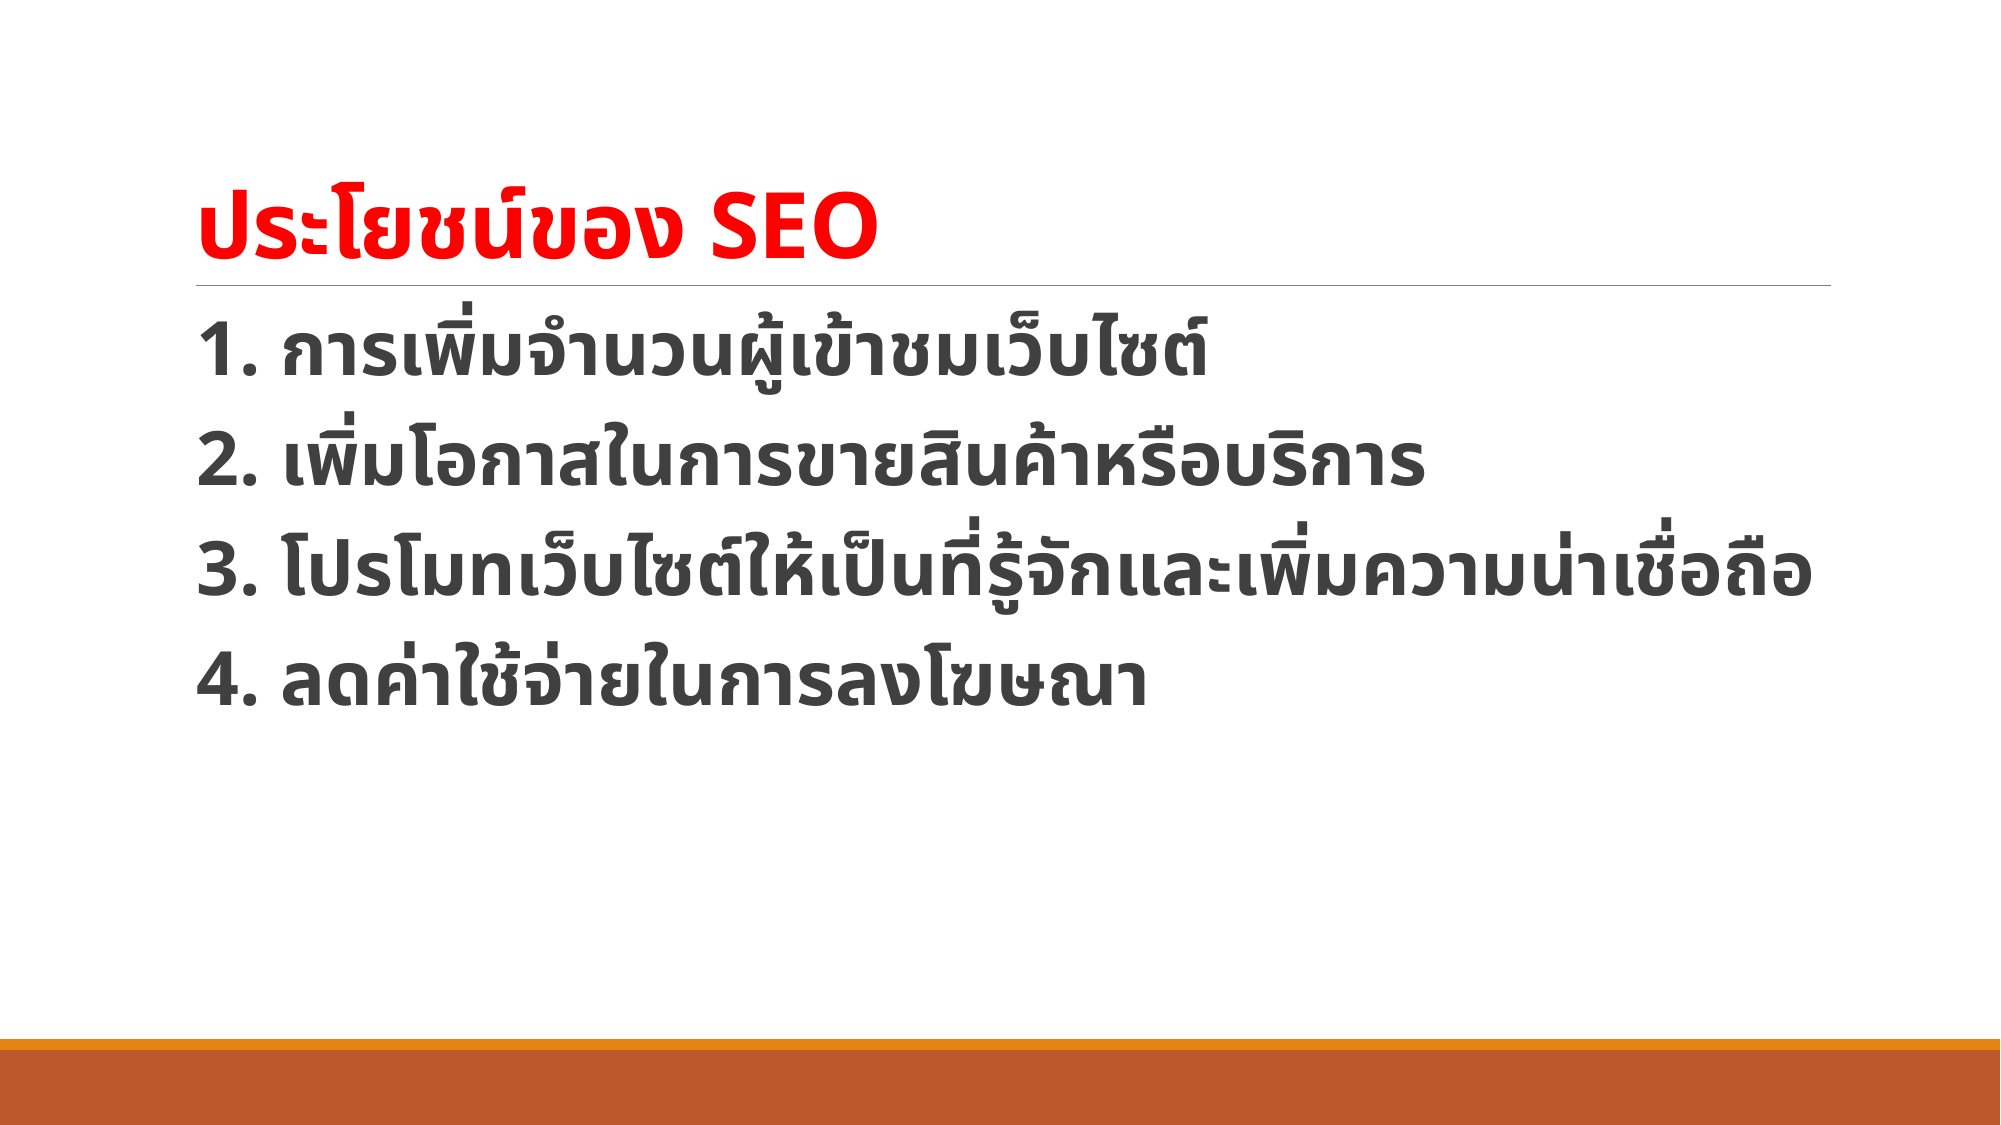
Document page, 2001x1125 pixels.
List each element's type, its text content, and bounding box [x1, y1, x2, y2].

title ประโยชน์ของ SEO [180, 47, 1830, 285]
list 1. การเพิ่มจำนวนผู้เข้าชมเว็บไซต์ 2. เพิ่มโอกาสในการขายสินค้าหรือบริการ 3. โปรโมทเว็บไซต์ให้เป็นที่รู้จักและเพิ่มความน่าเชื่อถือ 4. ลดค่าใช้จ่ายในการลงโฆษณา [180, 302, 1830, 963]
